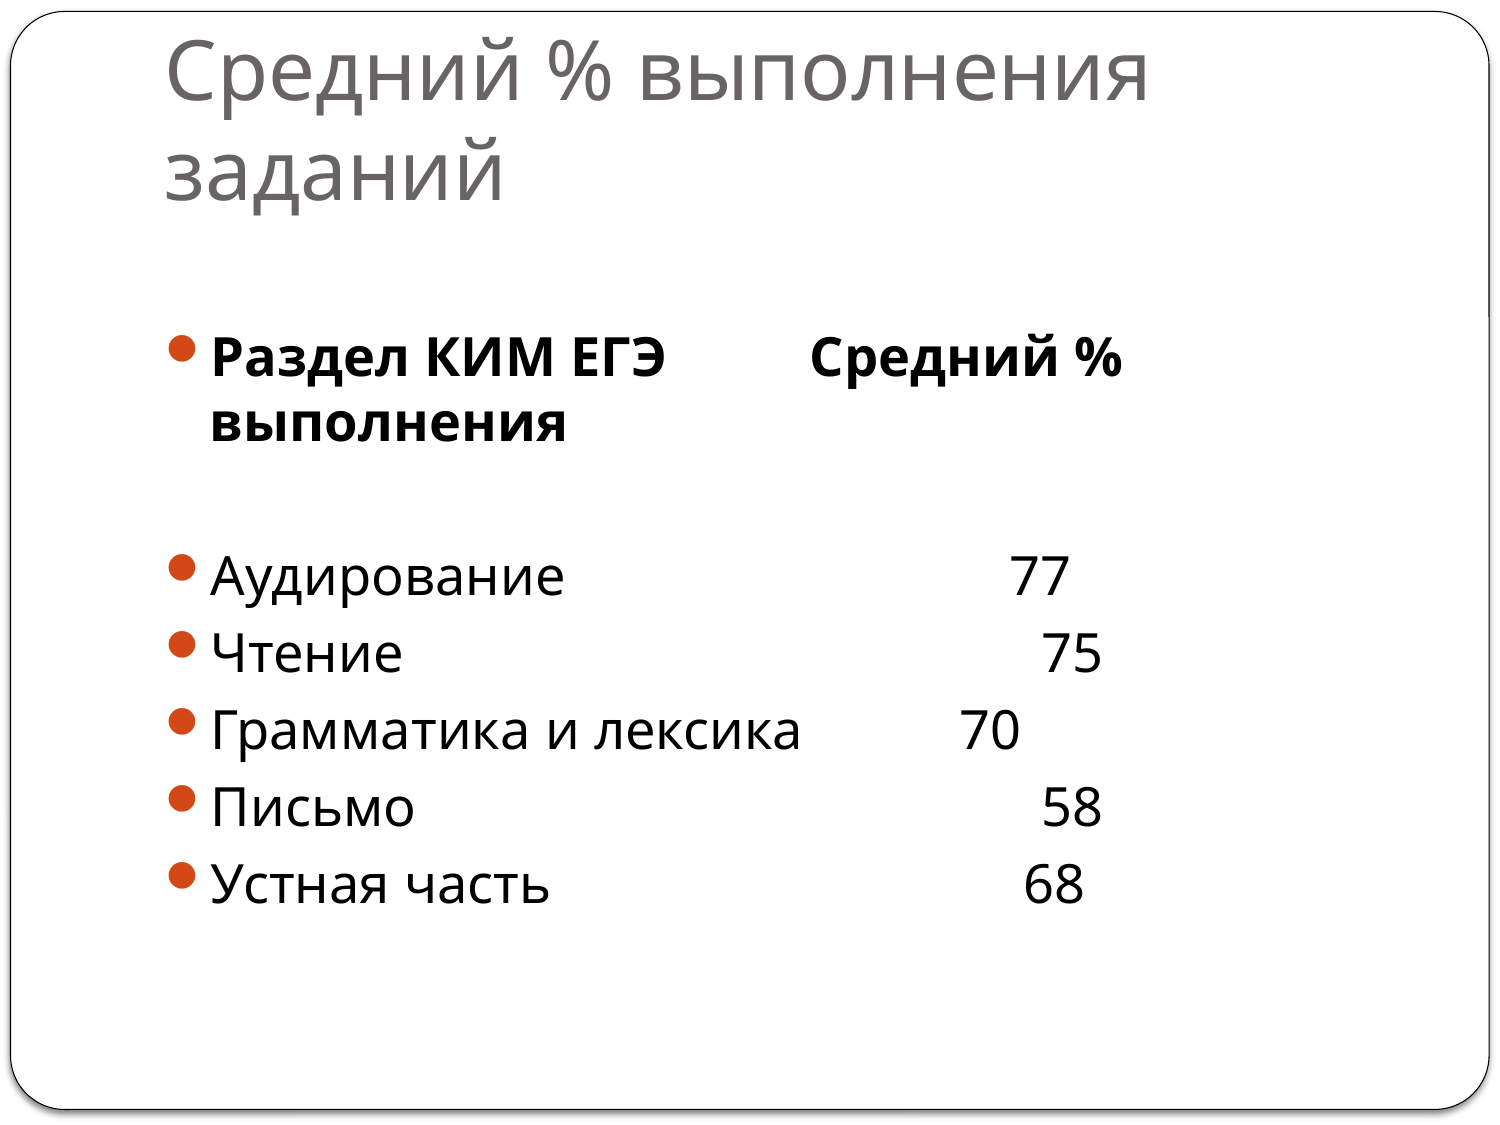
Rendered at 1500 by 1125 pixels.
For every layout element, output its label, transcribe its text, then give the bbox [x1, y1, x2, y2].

title Средний % выполнения заданий [150, 45, 1425, 233]
list Раздел КИМ ЕГЭ Средний % выполнения Аудирование 77 Чтение 75 Грамматика и лексика 70 Письмо 58 Устная часть 68 [150, 237, 1425, 988]
